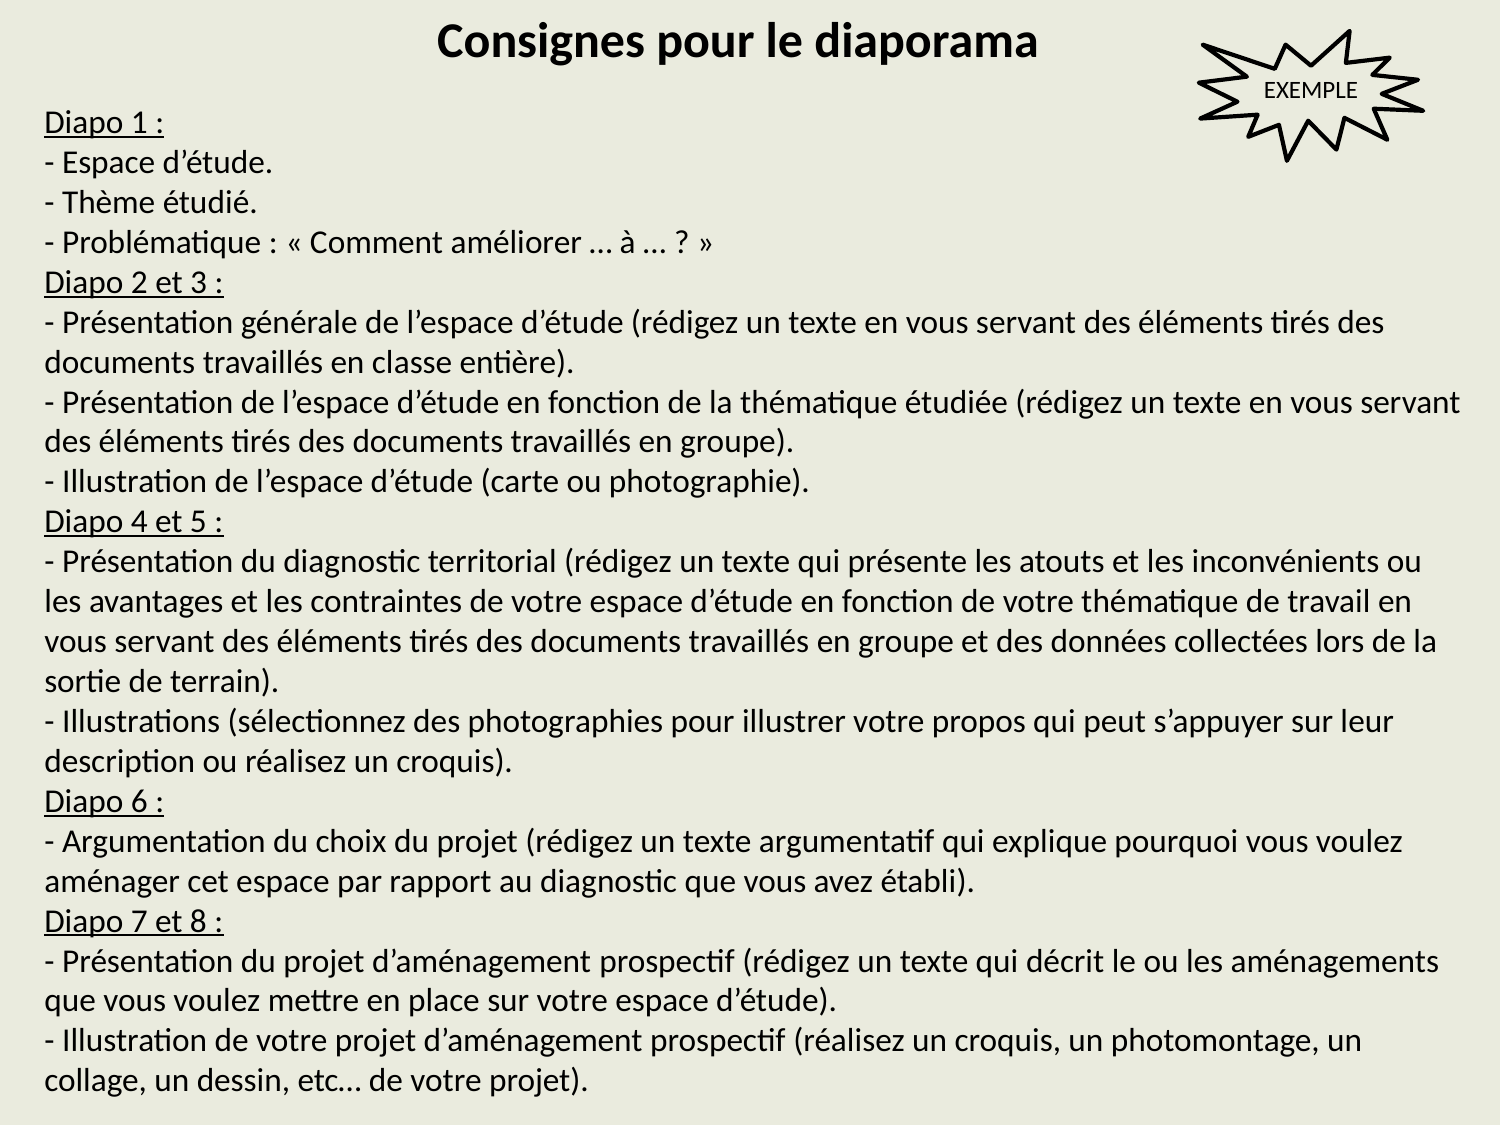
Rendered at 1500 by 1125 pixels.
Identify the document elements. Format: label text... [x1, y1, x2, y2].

text_box [1196, 76, 1234, 92]
text_box [1200, 29, 1392, 70]
text_box EXEMPLE [1234, 66, 1388, 92]
text_box [1388, 74, 1421, 92]
text_box Consignes pour le diaporama [421, 0, 1055, 76]
text_box Diapo 1 : - Espace d’étude. - Thème étudié. - Problématique : « Comment améliorer … à … ? » Diapo 2 et 3 : - Présentation générale de l’espace d’étude (rédigez un texte en vous servant des éléments tirés des documents travaillés en classe entière). - Présentation de l’espace d’étude en fonction de la thématique étudiée (rédigez un texte en vous servant des éléments tirés des documents travaillés en groupe). - Illustration de l’espace d’étude (carte ou photographie). Diapo 4 et 5 : - Présentation du diagnostic territorial (rédigez un texte qui présente les atouts et les inconvénients ou les avantages et les contraintes de votre espace d’étude en fonction de votre thématique de travail en vous servant des éléments tirés des documents travaillés en groupe et des données collectées lors de la sortie de terrain). - Illustrations (sélectionnez des photographies pour illustrer votre propos qui peut s’appuyer sur leur description ou réalisez un croquis). Diapo 6 : - Argumentation du choix du projet (rédigez un texte argumentatif qui explique pourquoi vous voulez aménager cet espace par rapport au diagnostic que vous avez établi). Diapo 7 et 8 : - Présentation du projet d’aménagement prospectif (rédigez un texte qui décrit le ou les aménagements que vous voulez mettre en place sur votre espace d’étude). - Illustration de votre projet d’aménagement prospectif (réalisez un croquis, un photomontage, un collage, un dessin, etc… de votre projet). [29, 92, 1483, 1106]
